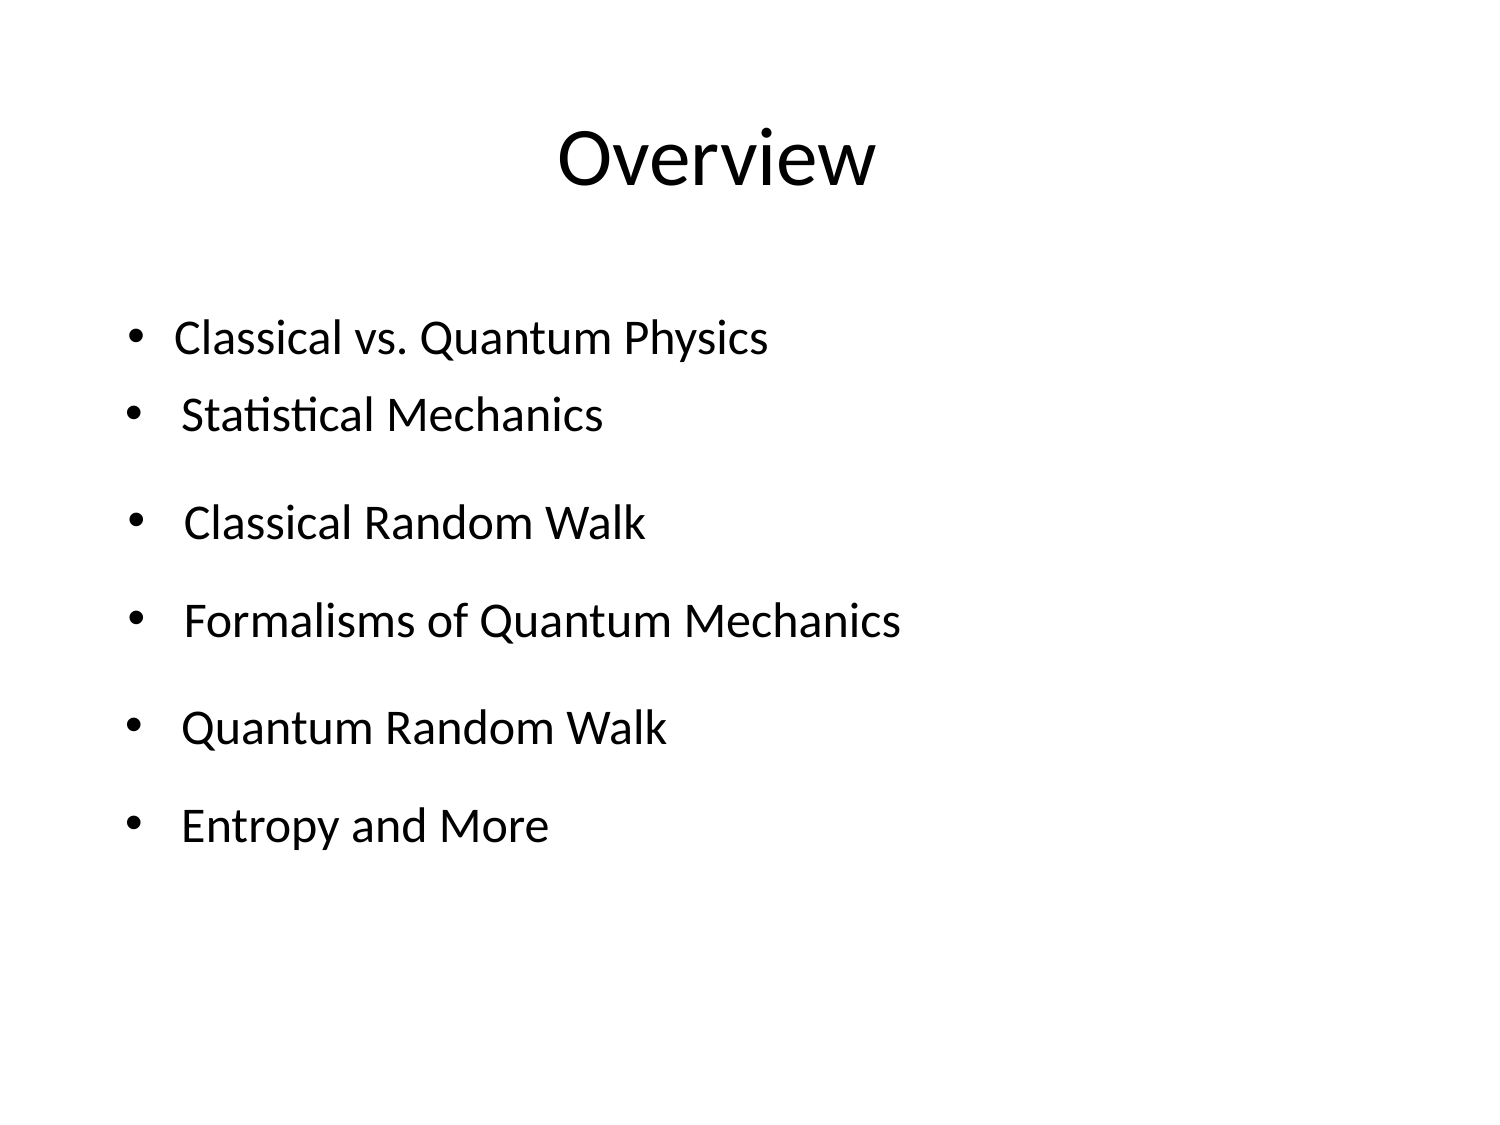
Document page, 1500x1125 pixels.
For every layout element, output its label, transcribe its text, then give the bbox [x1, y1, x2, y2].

text_box Classical Random Walk [112, 482, 1475, 579]
text_box Classical vs. Quantum Physics [112, 237, 1413, 373]
text_box Entropy and More [110, 825, 1473, 923]
text_box Formalisms of Quantum Mechanics [112, 579, 1475, 718]
text_box Quantum Random Walk [110, 686, 1473, 825]
text_box Overview [167, 94, 1268, 210]
text_box Statistical Mechanics [110, 374, 1473, 512]
